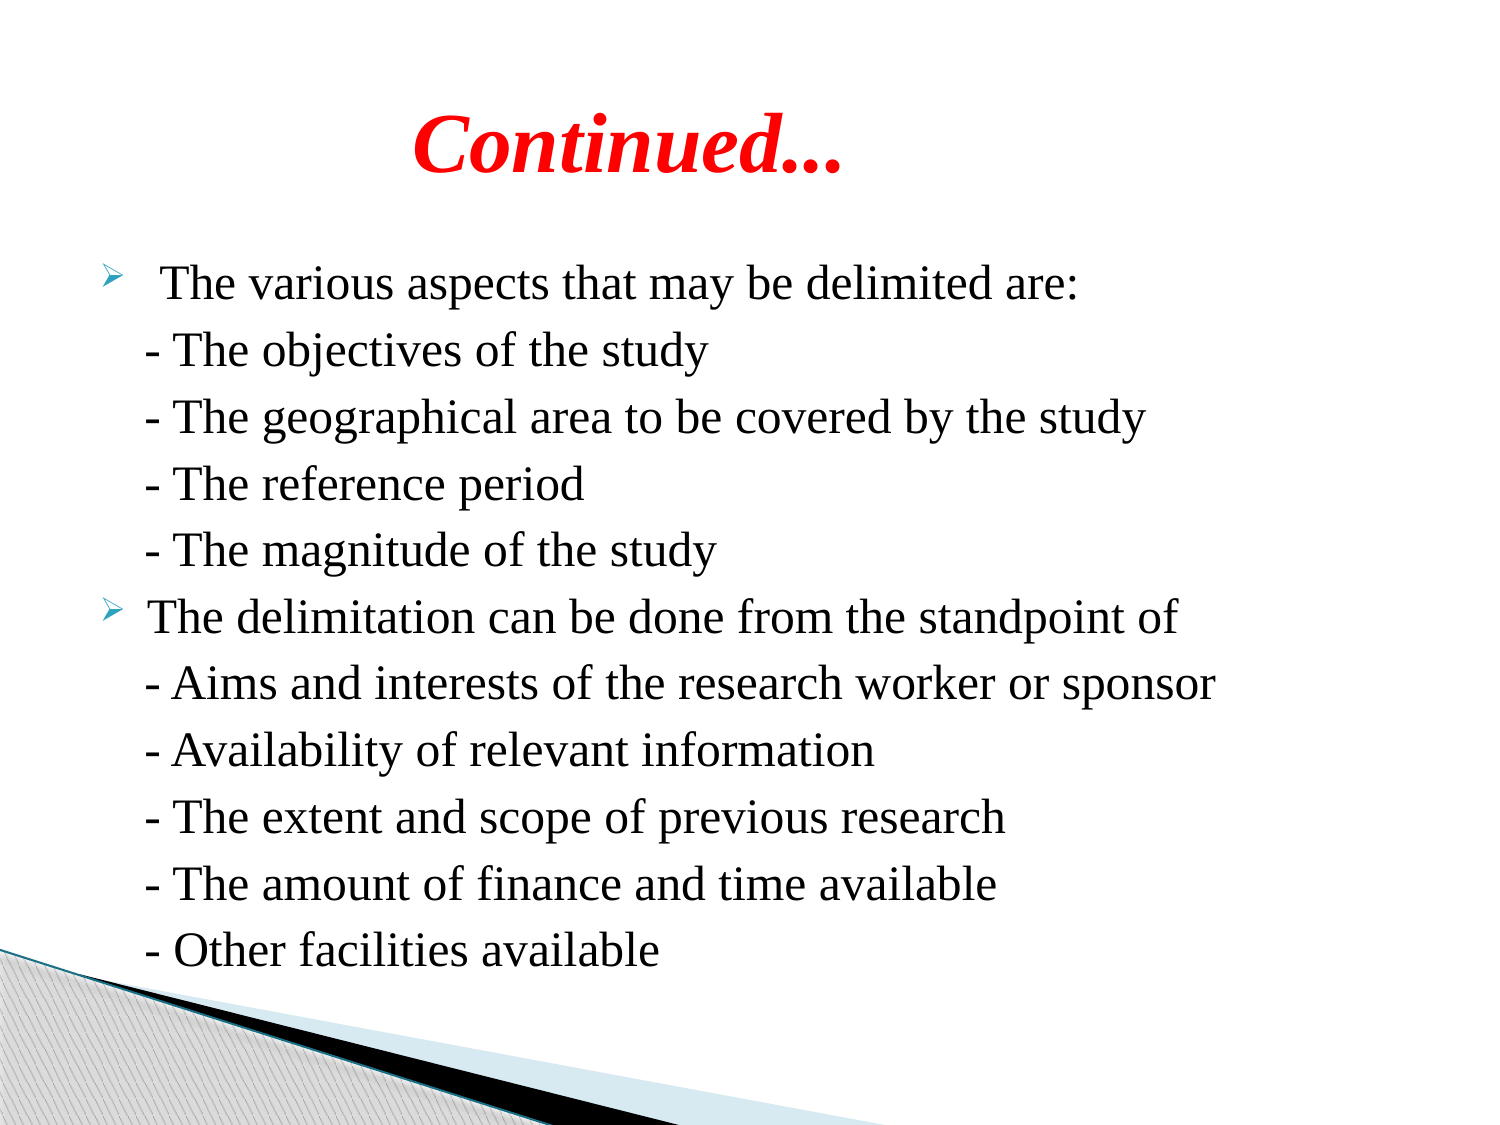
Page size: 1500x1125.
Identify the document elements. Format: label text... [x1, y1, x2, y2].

title Continued... [75, 45, 1425, 233]
list The various aspects that may be delimited are: - The objectives of the study - The geographical area to be covered by the study - The reference period - The magnitude of the study The delimitation can be done from the standpoint of - Aims and interests of the research worker or sponsor - Availability of relevant information - The extent and scope of previous research - The amount of finance and time available - Other facilities available [75, 243, 1425, 986]
